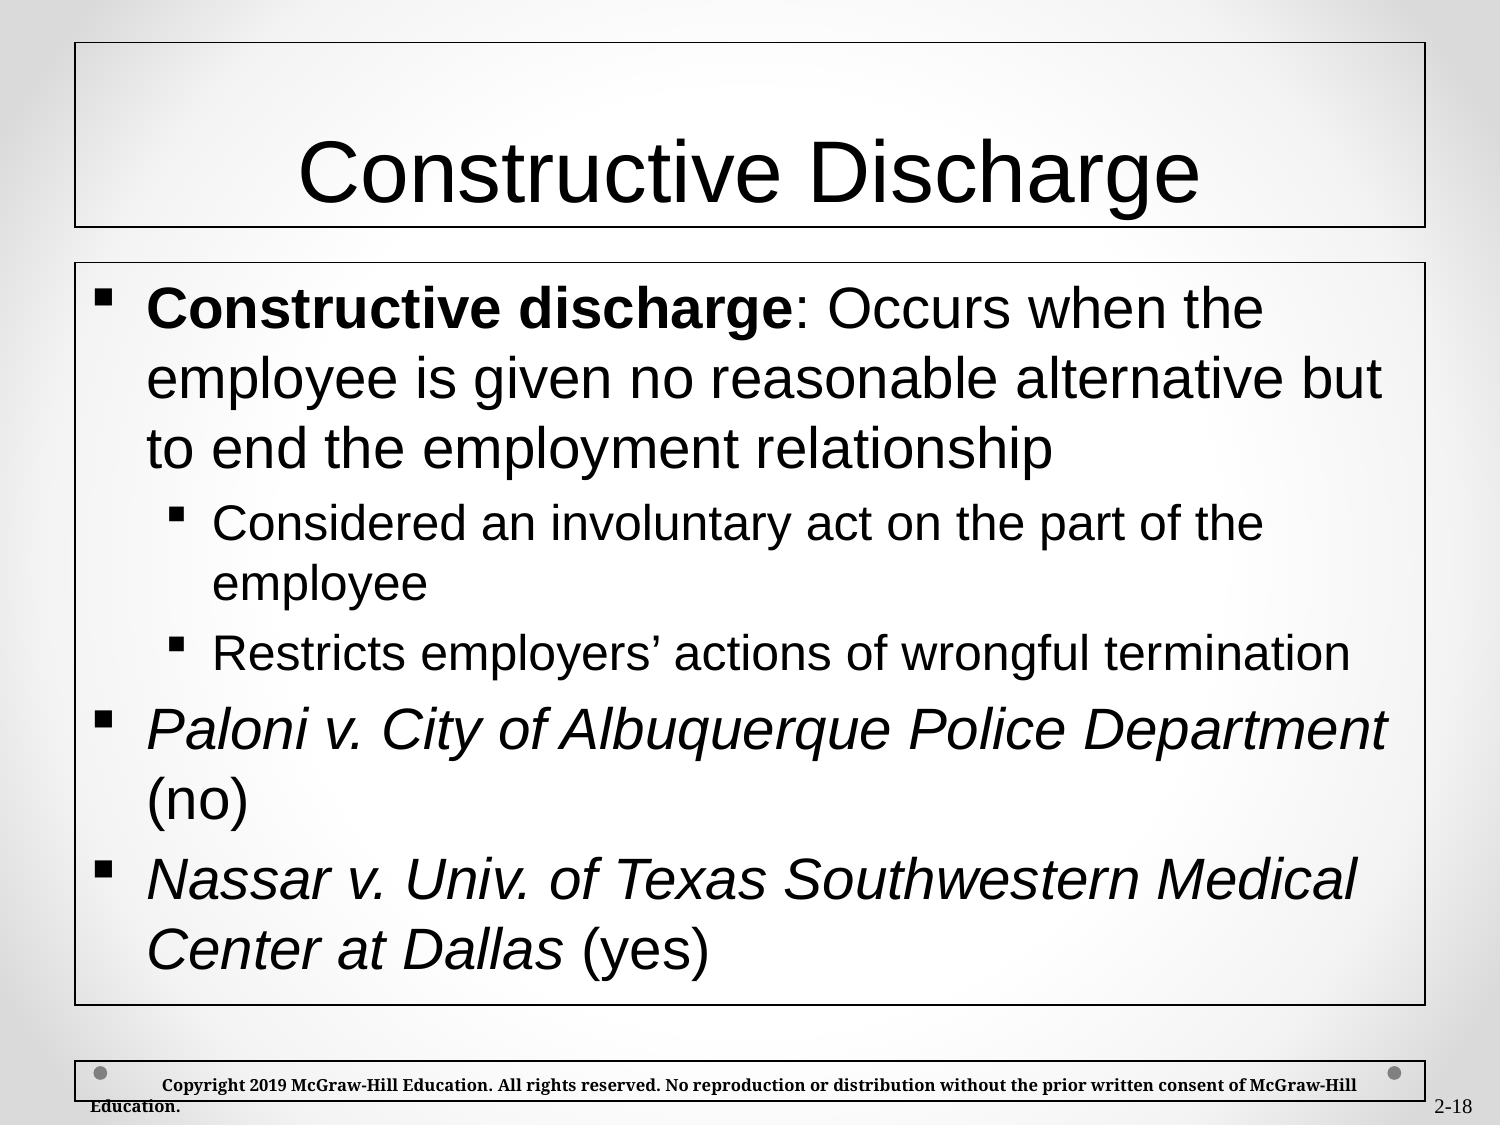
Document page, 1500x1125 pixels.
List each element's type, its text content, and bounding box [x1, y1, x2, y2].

list Constructive discharge: Occurs when the employee is given no reasonable alternative but to end the employment relationship Considered an involuntary act on the part of the employee Restricts employers’ actions of wrongful termination Paloni v. City of Albuquerque Police Department (no) Nassar v. Univ. of Texas Southwestern Medical Center at Dallas (yes) [74, 262, 1426, 1006]
text_box Copyright 2019 McGraw-Hill Education. All rights reserved. No reproduction or distribution without the prior written consent of McGraw-Hill Education. [74, 1061, 1425, 1102]
title Constructive Discharge [74, 42, 1426, 228]
picture [0, 0, 1500, 1125]
